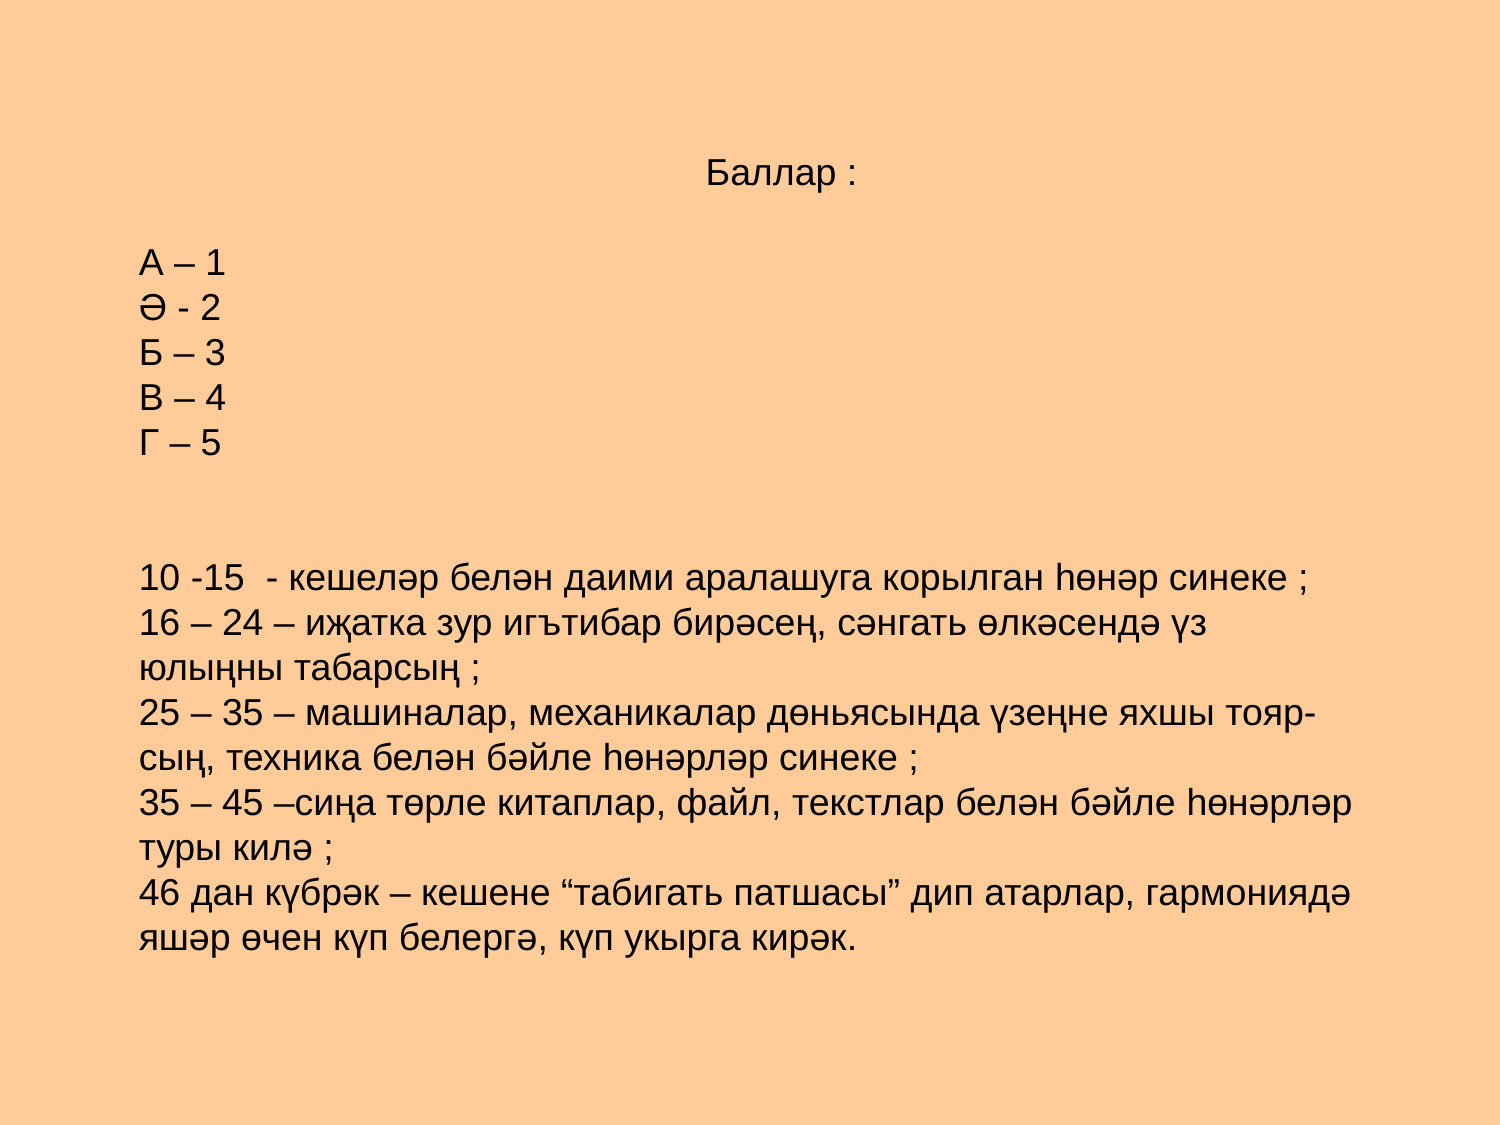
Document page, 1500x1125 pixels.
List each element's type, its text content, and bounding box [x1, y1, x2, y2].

text_box Баллар : А – 1 Ә - 2 Б – 3 В – 4 Г – 5 10 -15 - кешеләр белән даими аралашуга корылган hөнәр синеке ; 16 – 24 – иҗатка зур игътибар бирәсең, сәнгать өлкәсендә үз юлыңны табарсың ; 25 – 35 – машиналар, механикалар дөньясында үзеңне яхшы тояр- сың, техника белән бәйле hөнәрләр синеке ; 35 – 45 –сиңа төрле китаплар, файл, текстлар белән бәйле hөнәрләр туры килә ; 46 дан күбрәк – кешене “табигать патшасы” дип атарлар, гармониядә яшәр өчен күп белергә, күп укырга кирәк. [123, 140, 1415, 966]
